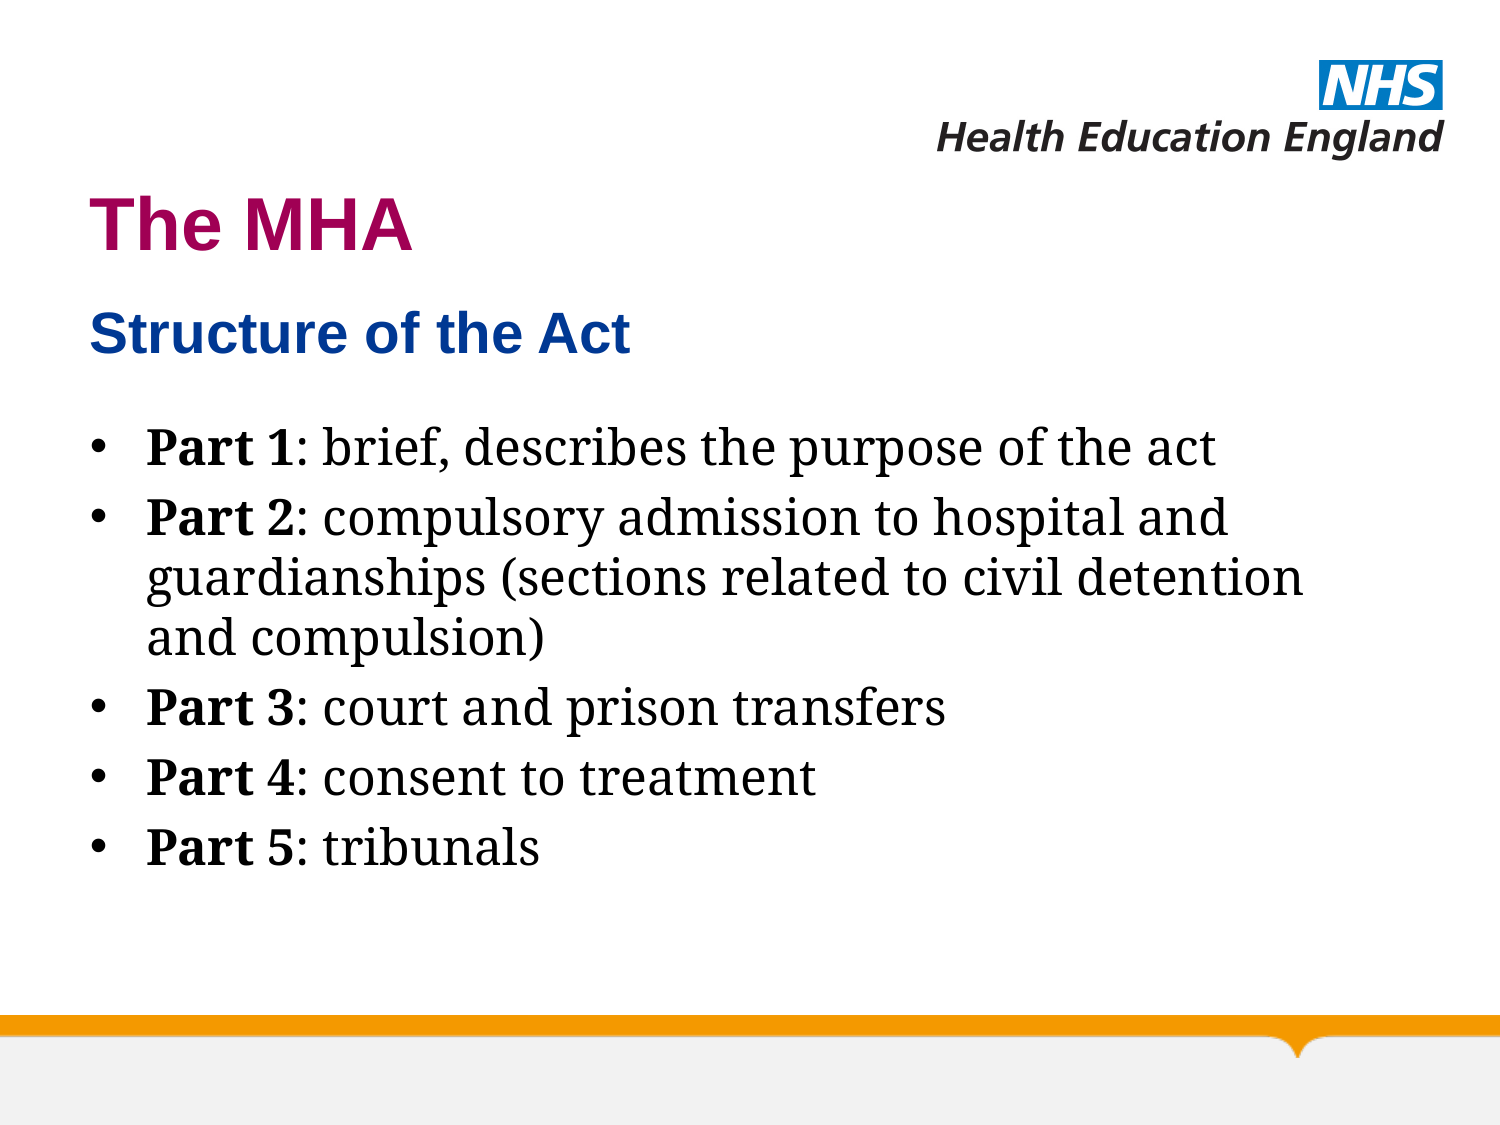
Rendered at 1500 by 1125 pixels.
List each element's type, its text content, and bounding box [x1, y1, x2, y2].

picture [936, 59, 1445, 161]
subtitle Structure of the Act [75, 288, 1125, 384]
title The MHA [75, 168, 1350, 280]
list Part 1: brief, describes the purpose of the act Part 2: compulsory admission to hospital and guardianships (sections related to civil detention and compulsion) Part 3: court and prison transfers Part 4: consent to treatment Part 5: tribunals [75, 407, 1361, 934]
